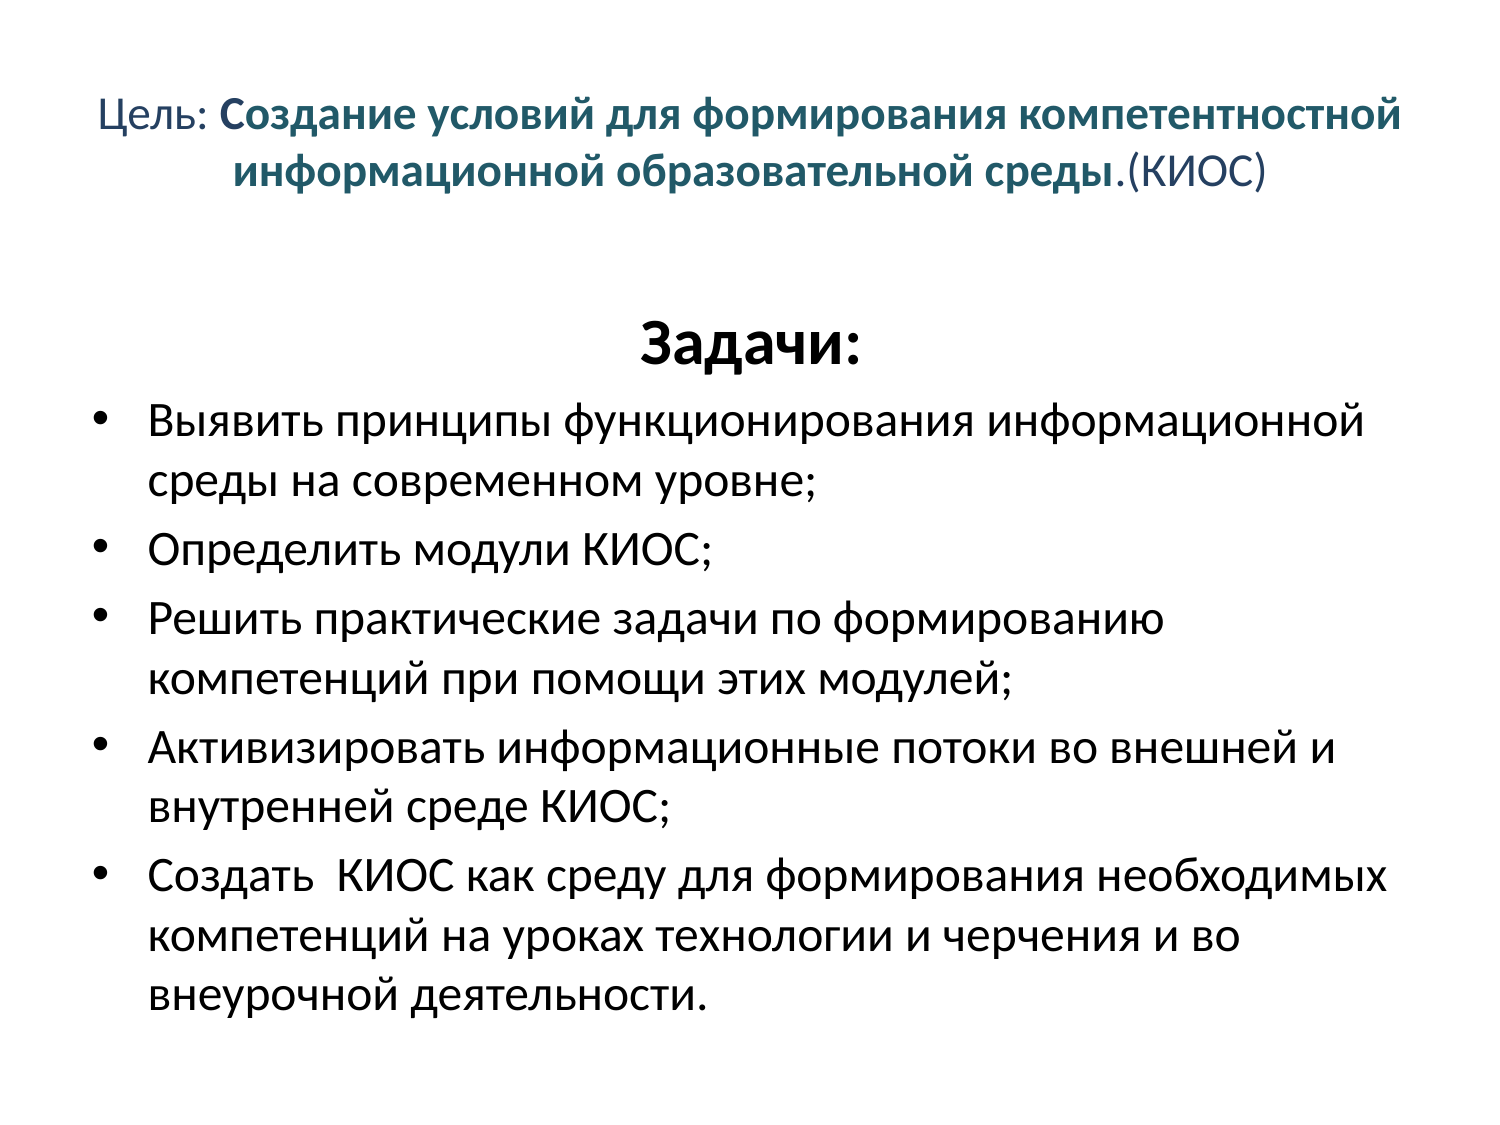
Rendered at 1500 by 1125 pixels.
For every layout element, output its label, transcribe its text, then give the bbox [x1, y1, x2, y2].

title Цель: Создание условий для формирования компетентностной информационной образовательной среды.(КИОС) [75, 45, 1425, 233]
list Задачи: Выявить принципы функционирования информационной среды на современном уровне; Определить модули КИОС; Решить практические задачи по формированию компетенций при помощи этих модулей; Активизировать информационные потоки во внешней и внутренней среде КИОС; Создать КИОС как среду для формирования необходимых компетенций на уроках технологии и черчения и во внеурочной деятельности. [76, 290, 1427, 1034]
